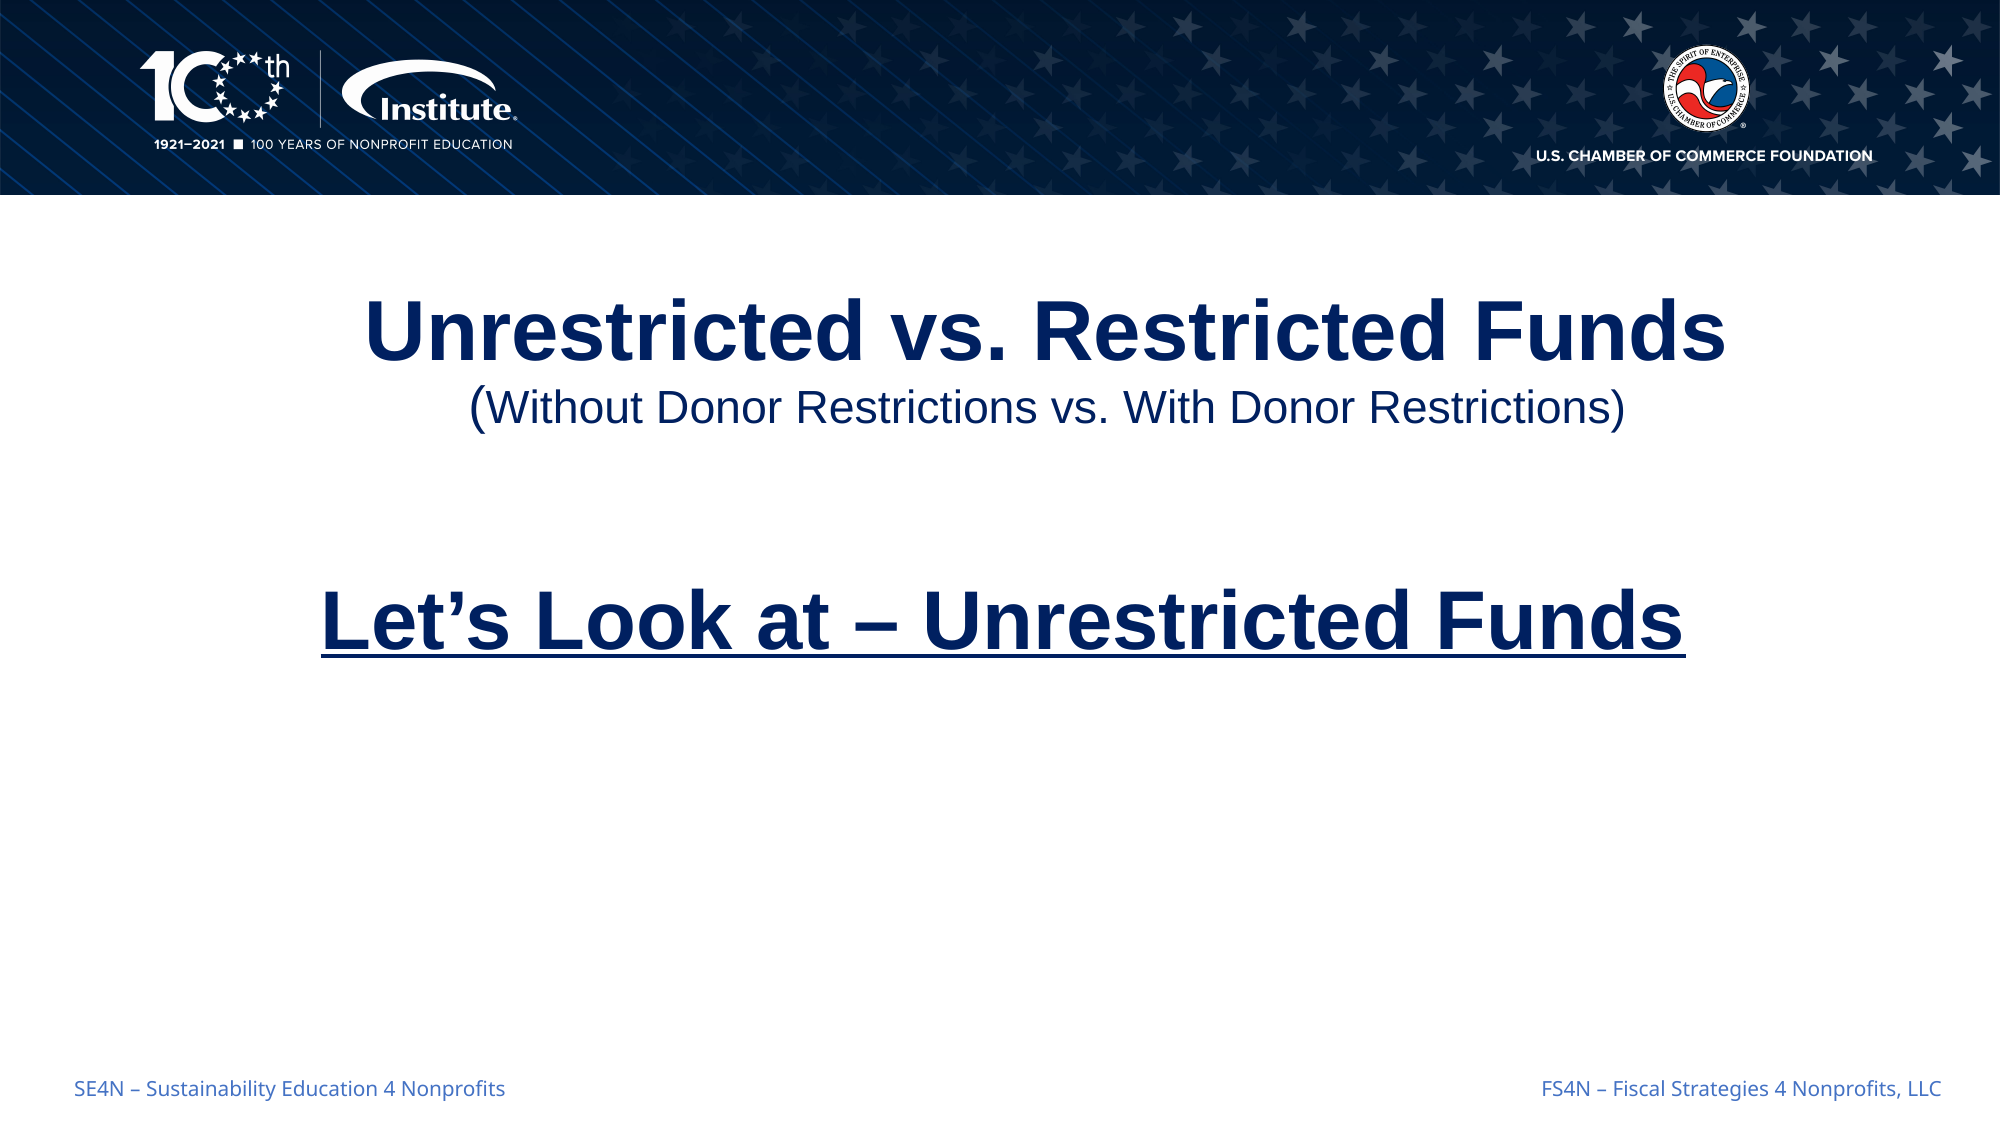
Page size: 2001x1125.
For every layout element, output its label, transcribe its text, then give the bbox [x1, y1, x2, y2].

text_box SE4N – Sustainability Education 4 Nonprofits [33, 1062, 547, 1115]
title Unrestricted vs. Restricted Funds (Without Donor Restrictions vs. With Donor Restrictions) [335, 267, 1760, 455]
picture [0, 0, 2000, 195]
text_box FS4N – Fiscal Strategies 4 Nonprofits, LLC [1516, 1062, 1967, 1115]
text_box Let’s Look at – Unrestricted Funds [277, 379, 1730, 869]
